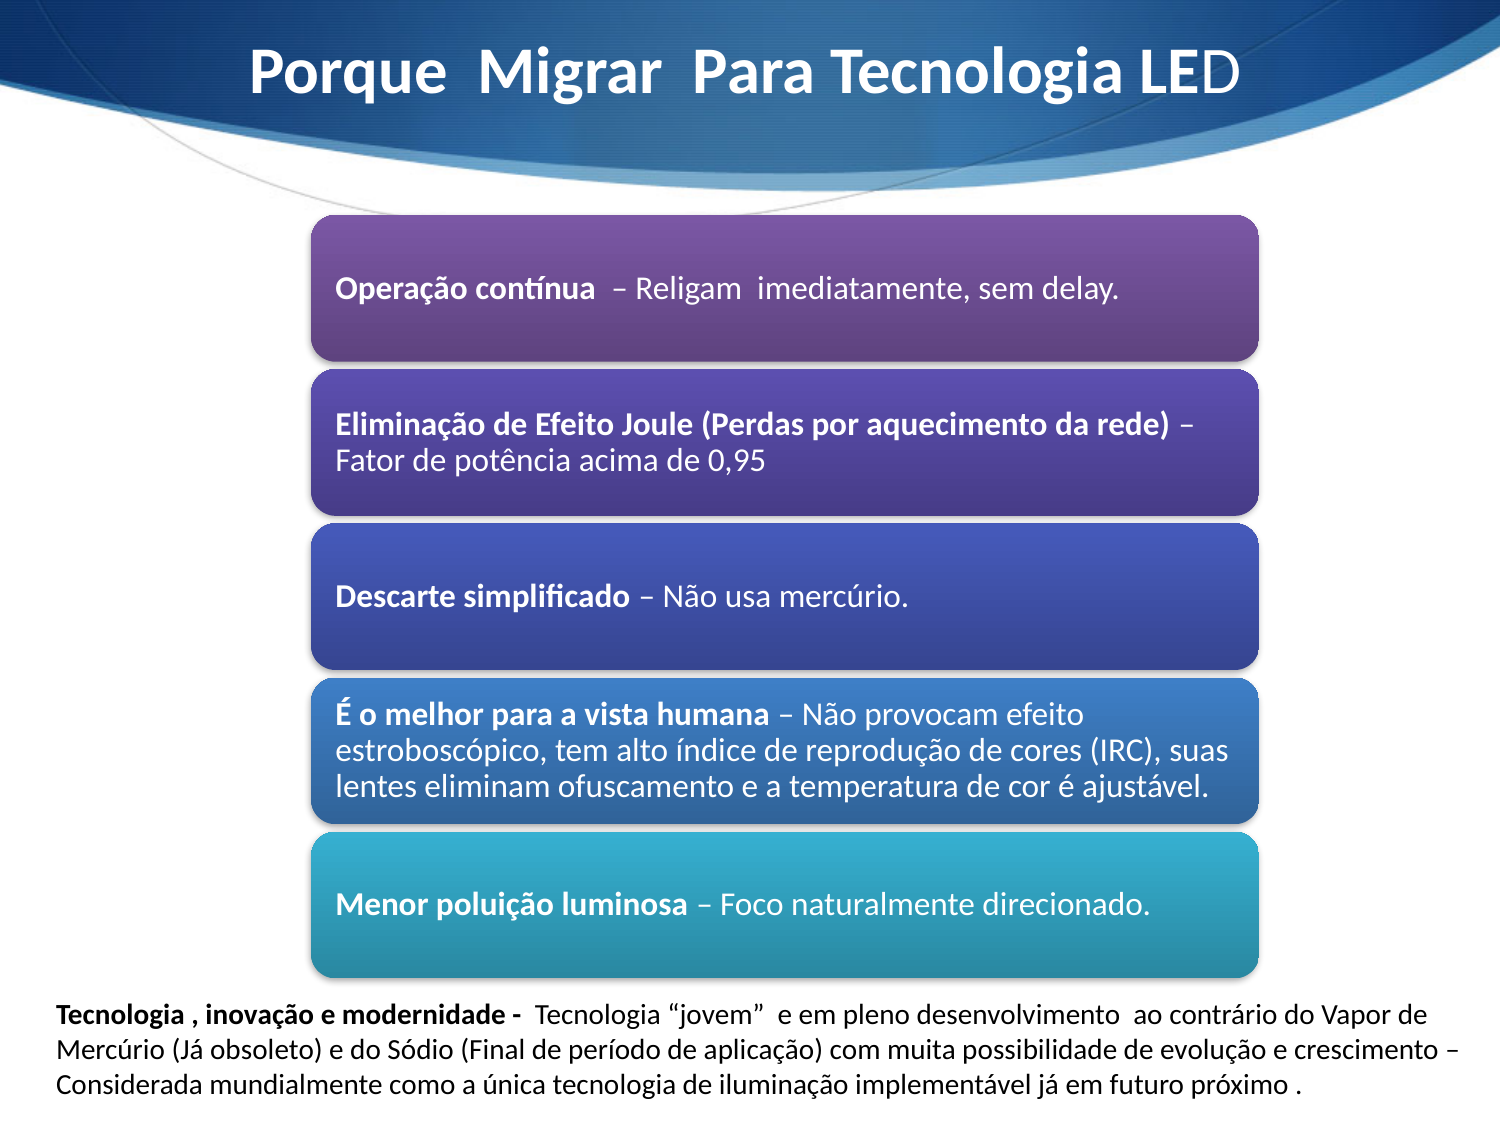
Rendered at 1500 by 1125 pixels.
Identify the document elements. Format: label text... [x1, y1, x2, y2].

text_box Porque Migrar Para Tecnologia LED [234, 19, 1257, 114]
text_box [310, 207, 1260, 986]
text_box Tecnologia , inovação e modernidade - Tecnologia “jovem” e em pleno desenvolvimento ao contrário do Vapor de Mercúrio (Já obsoleto) e do Sódio (Final de período de aplicação) com muita possibilidade de evolução e crescimento – Considerada mundialmente como a única tecnologia de iluminação implementável já em futuro próximo . [41, 987, 1500, 1108]
picture [0, 0, 1500, 1125]
